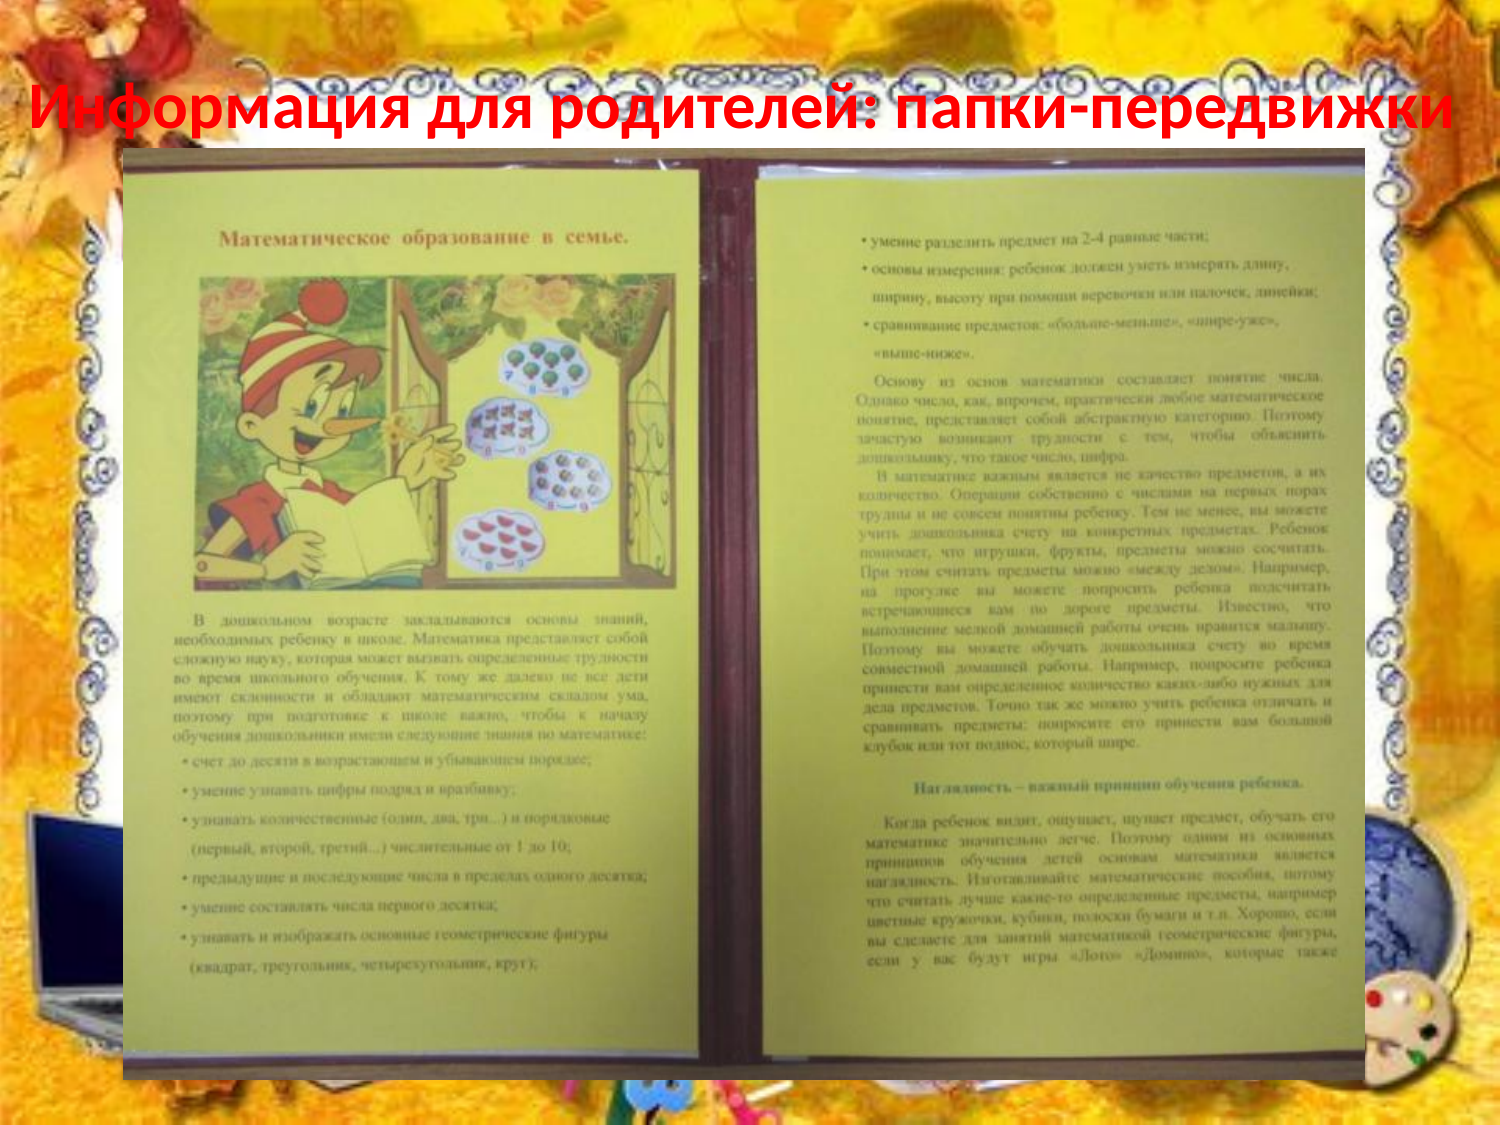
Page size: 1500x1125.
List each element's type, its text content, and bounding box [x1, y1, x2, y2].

text_box Информация для родителей: папки-передвижки [13, 54, 1473, 150]
picture [0, 0, 1500, 1125]
